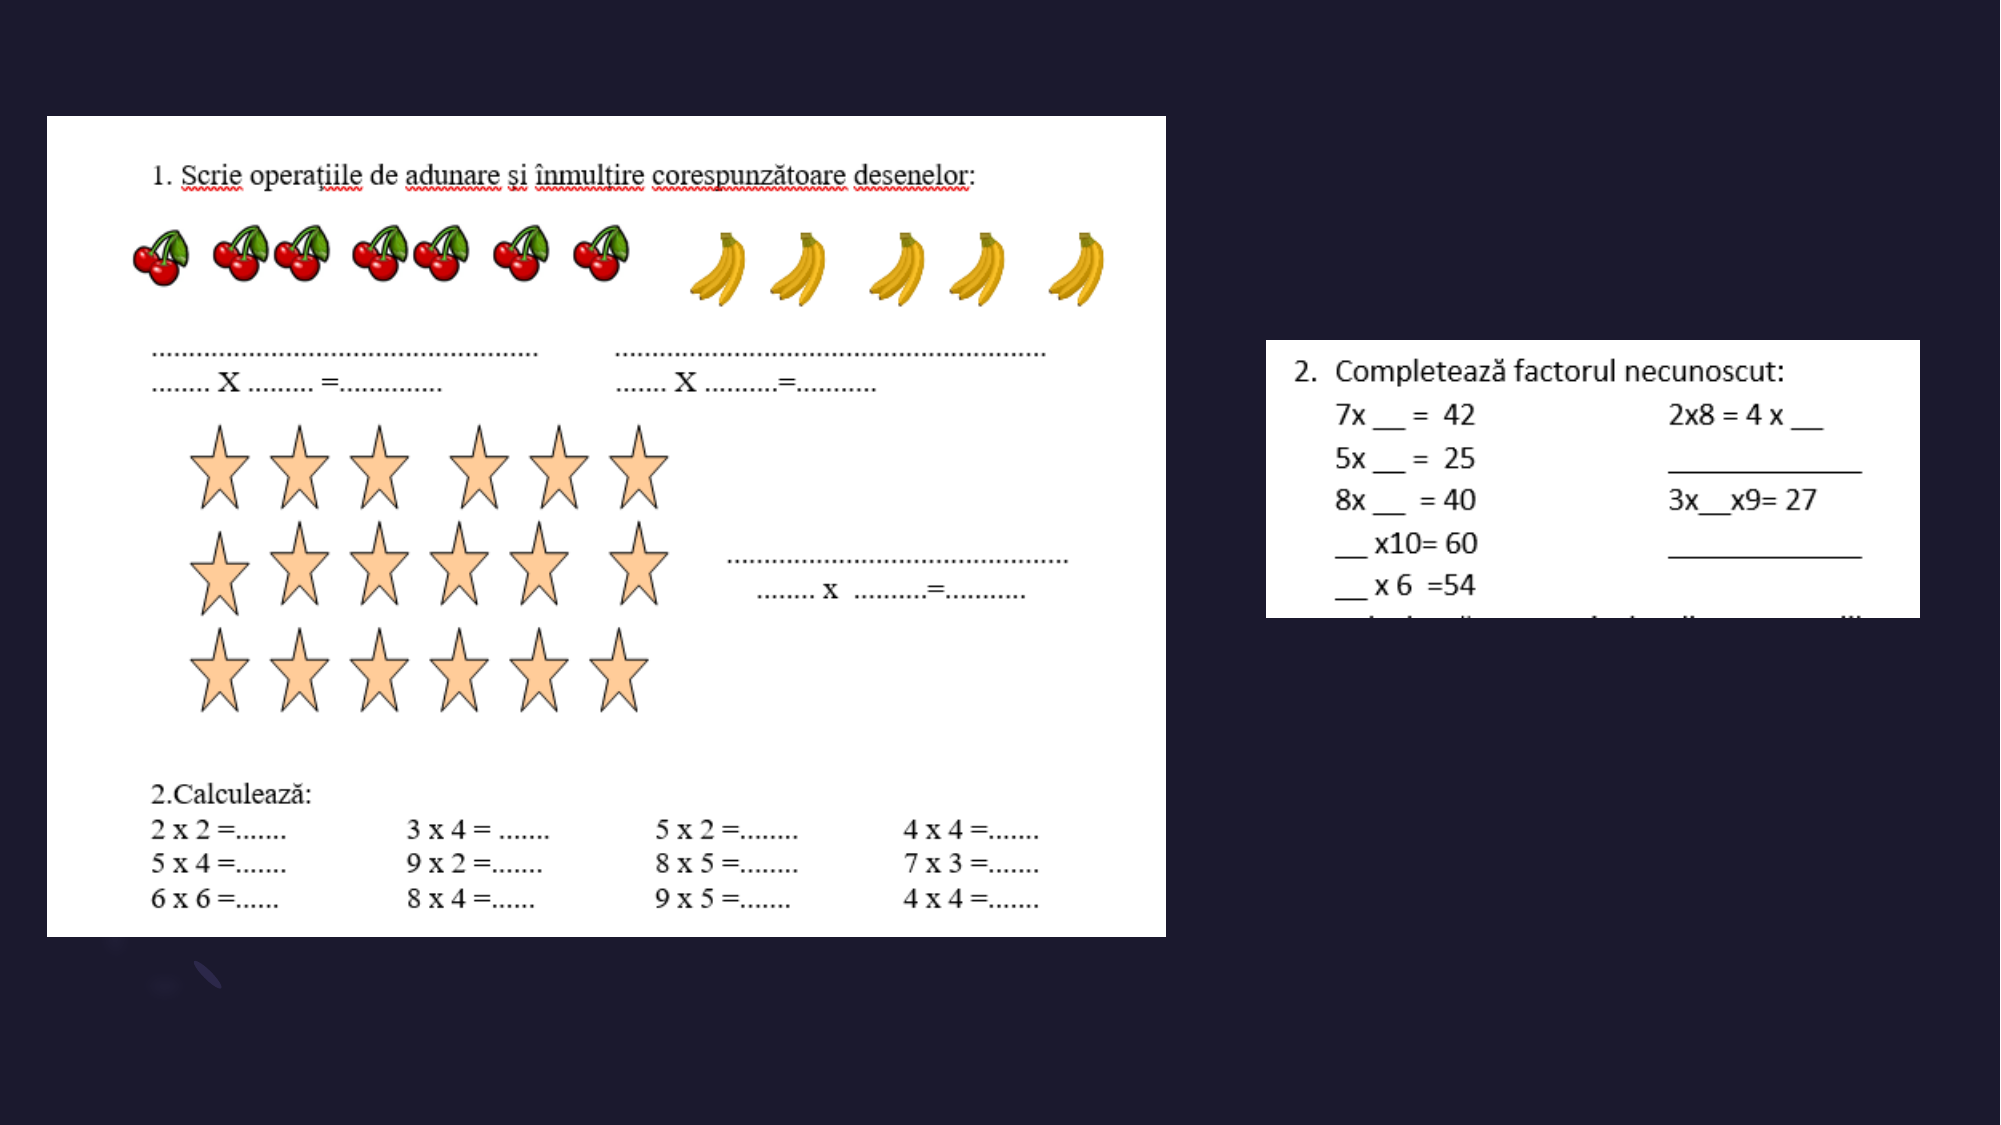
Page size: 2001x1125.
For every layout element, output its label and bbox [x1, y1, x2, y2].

list [47, 116, 1166, 937]
picture [1266, 340, 1920, 618]
